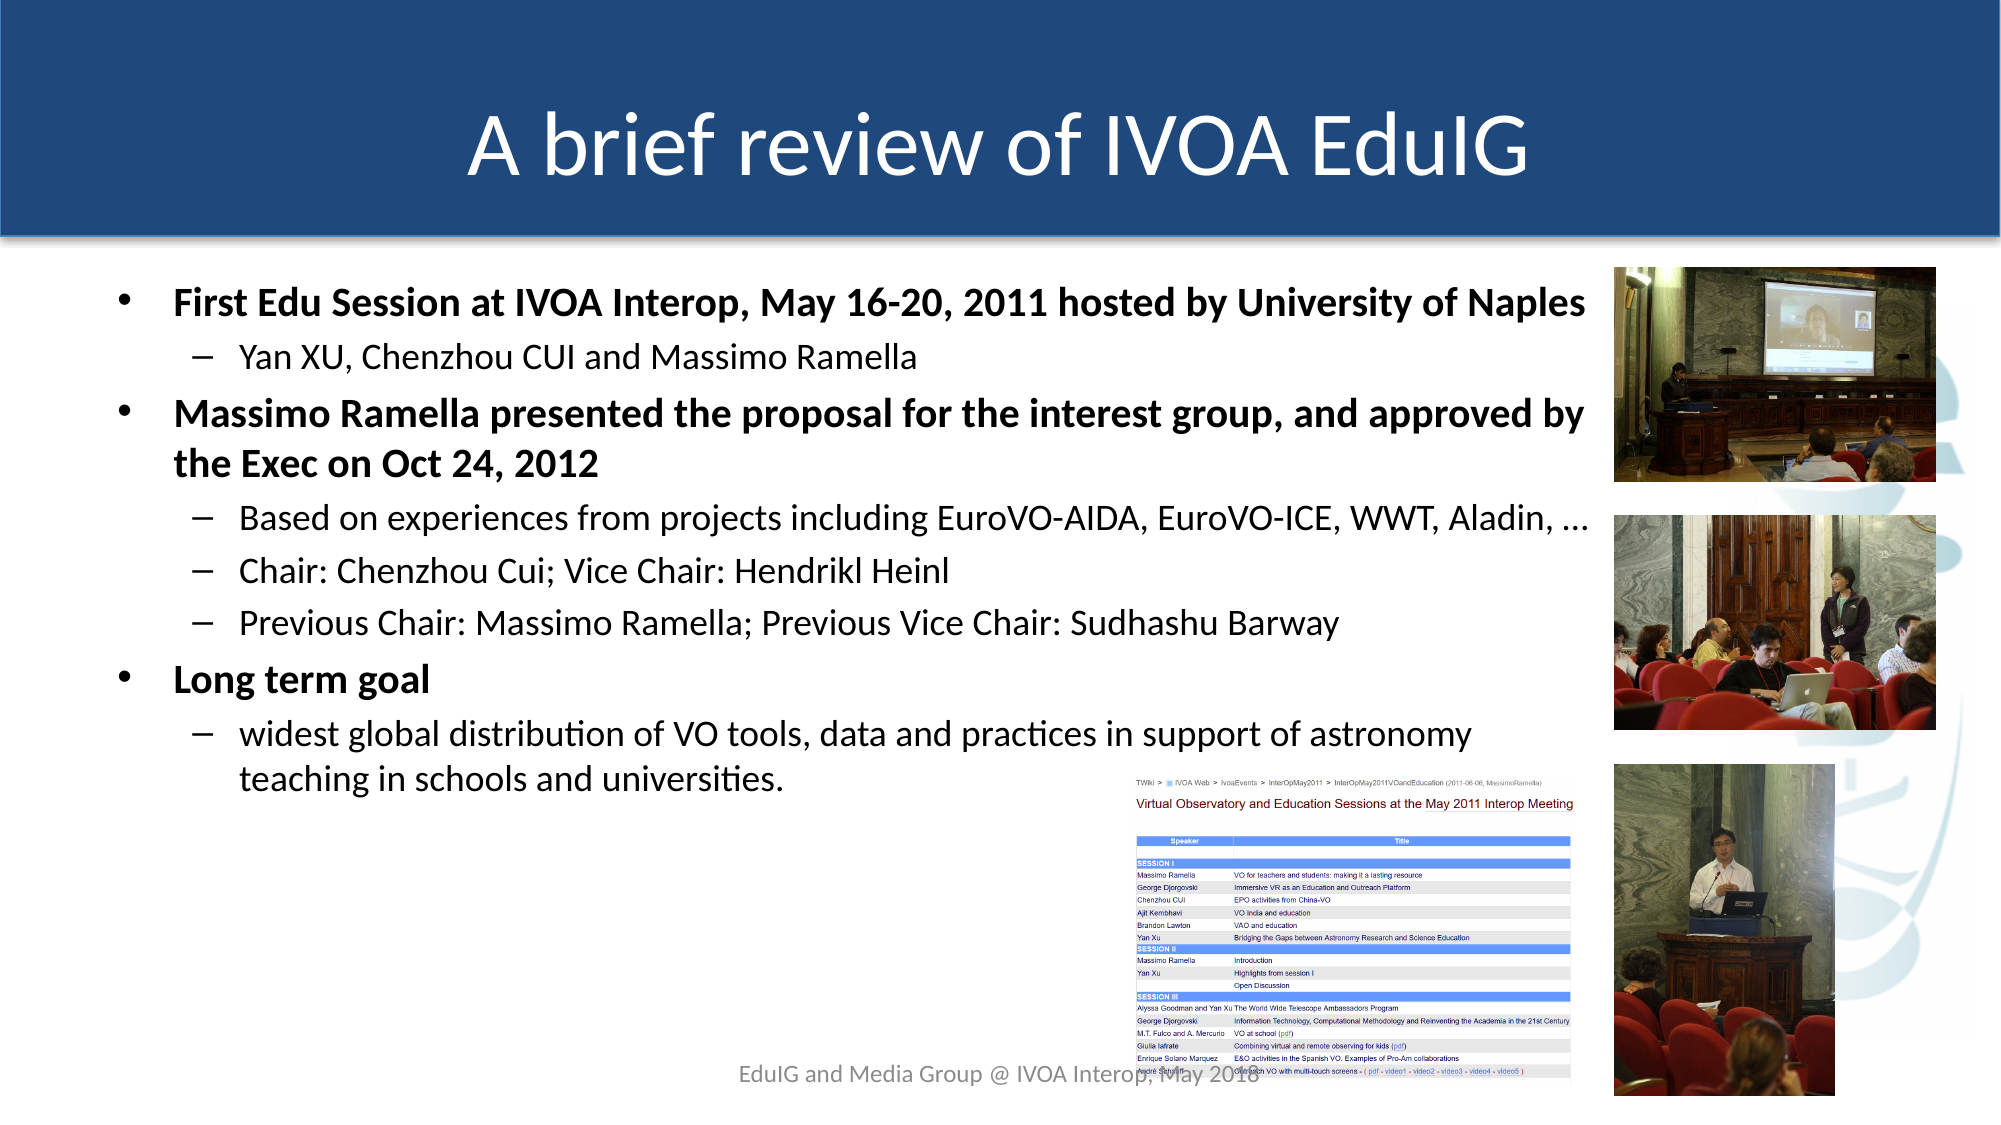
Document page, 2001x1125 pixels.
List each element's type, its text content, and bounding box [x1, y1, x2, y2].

list First Edu Session at IVOA Interop, May 16-20, 2011 hosted by University of Naples Yan XU, Chenzhou CUI and Massimo Ramella Massimo Ramella presented the proposal for the interest group, and approved by the Exec on Oct 24, 2012 Based on experiences from projects including EuroVO-AIDA, EuroVO-ICE, WWT, Aladin, … Chair: Chenzhou Cui; Vice Chair: Hendrikl Heinl Previous Chair: Massimo Ramella; Previous Vice Chair: Sudhashu Barway Long term goal widest global distribution of VO tools, data and practices in support of astronomy teaching in schools and universities. [102, 267, 1615, 1010]
picture [1613, 764, 1835, 1096]
picture [1613, 515, 1936, 731]
picture [1129, 774, 1577, 1086]
title A brief review of IVOA EduIG [99, 45, 1900, 233]
picture [1613, 266, 1936, 482]
footer EduIG and Media Group @ IVOA Interop, May 2018 [683, 1042, 1317, 1103]
